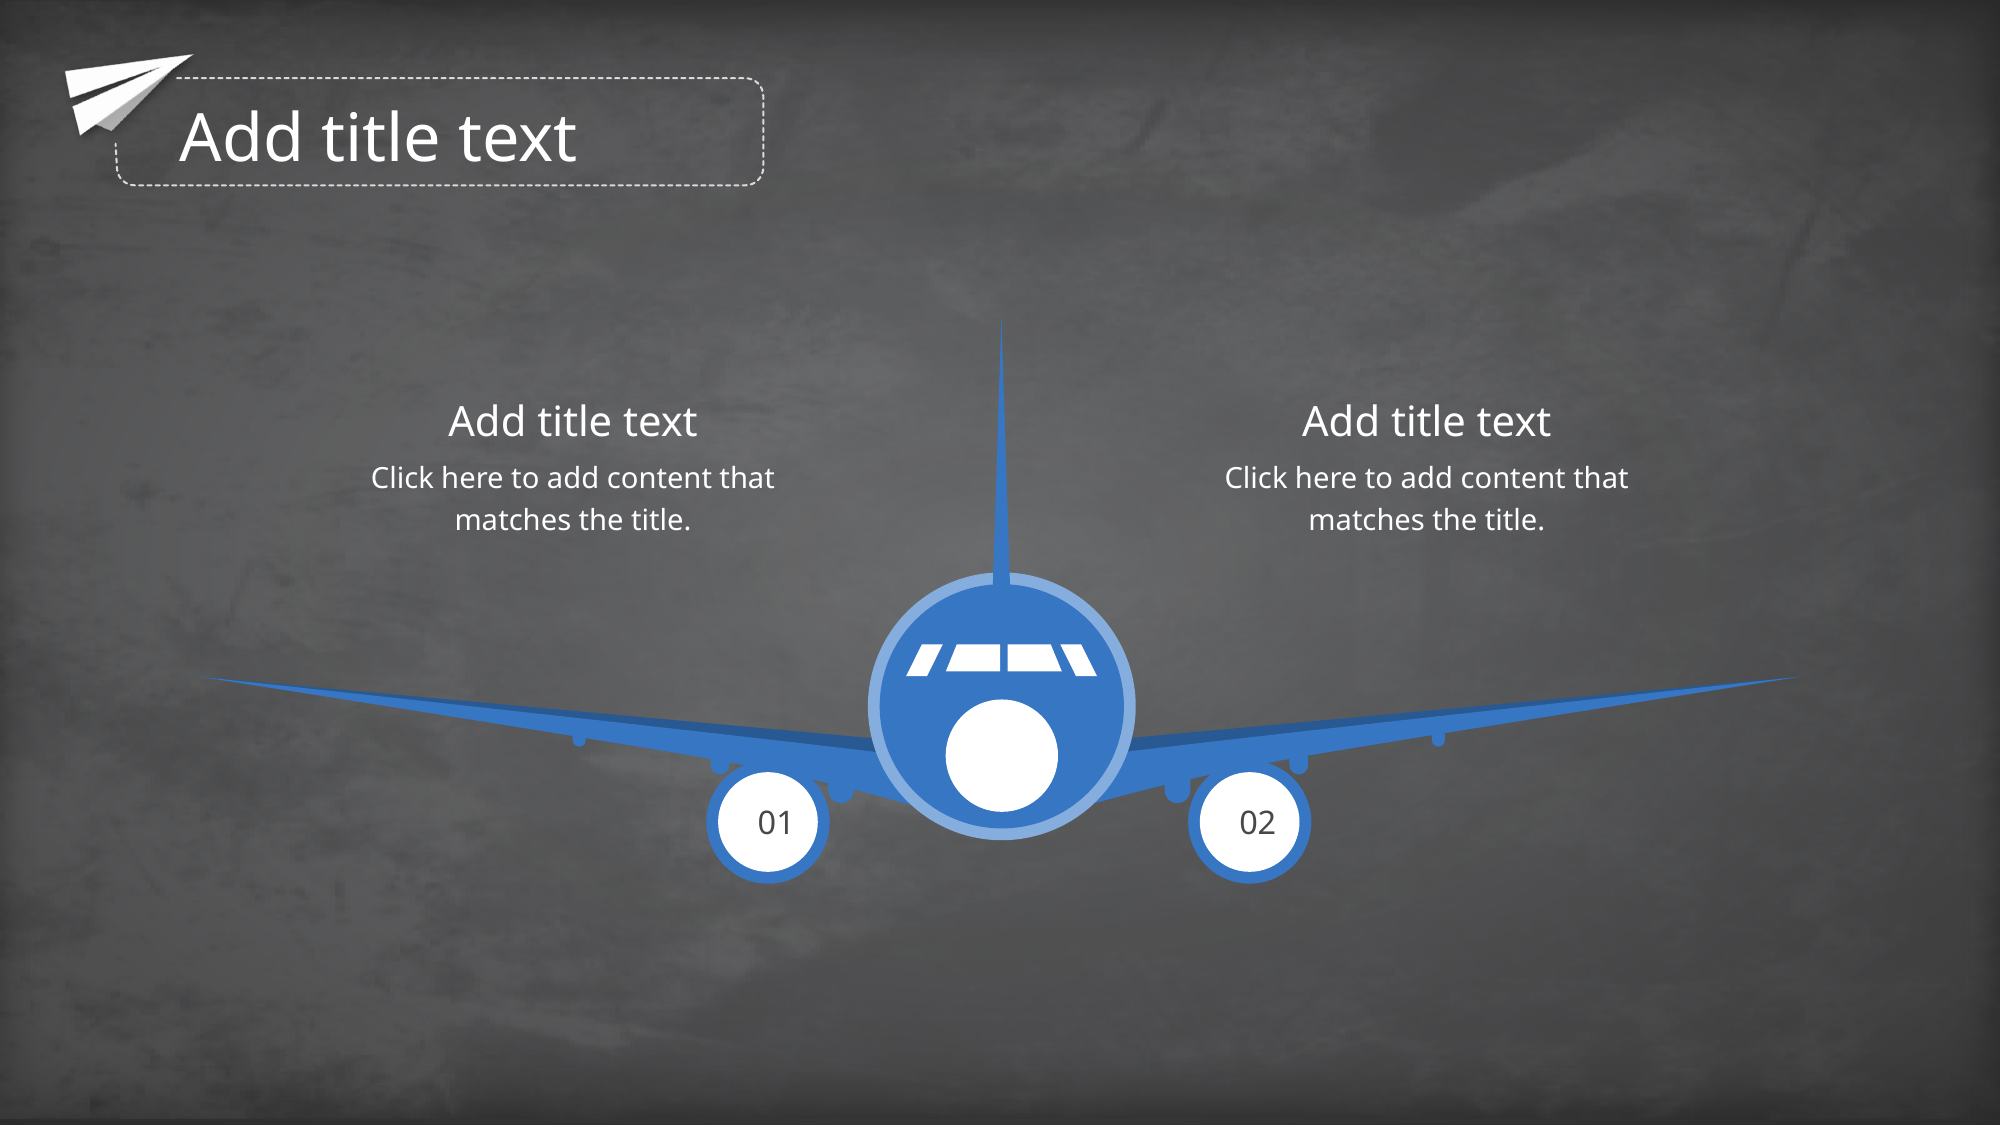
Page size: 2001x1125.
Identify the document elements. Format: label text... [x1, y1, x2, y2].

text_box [199, 315, 1801, 884]
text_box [330, 377, 816, 584]
text_box [115, 77, 765, 187]
text_box Add title text [164, 87, 594, 182]
picture [0, 0, 2000, 1125]
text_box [1184, 377, 1670, 584]
